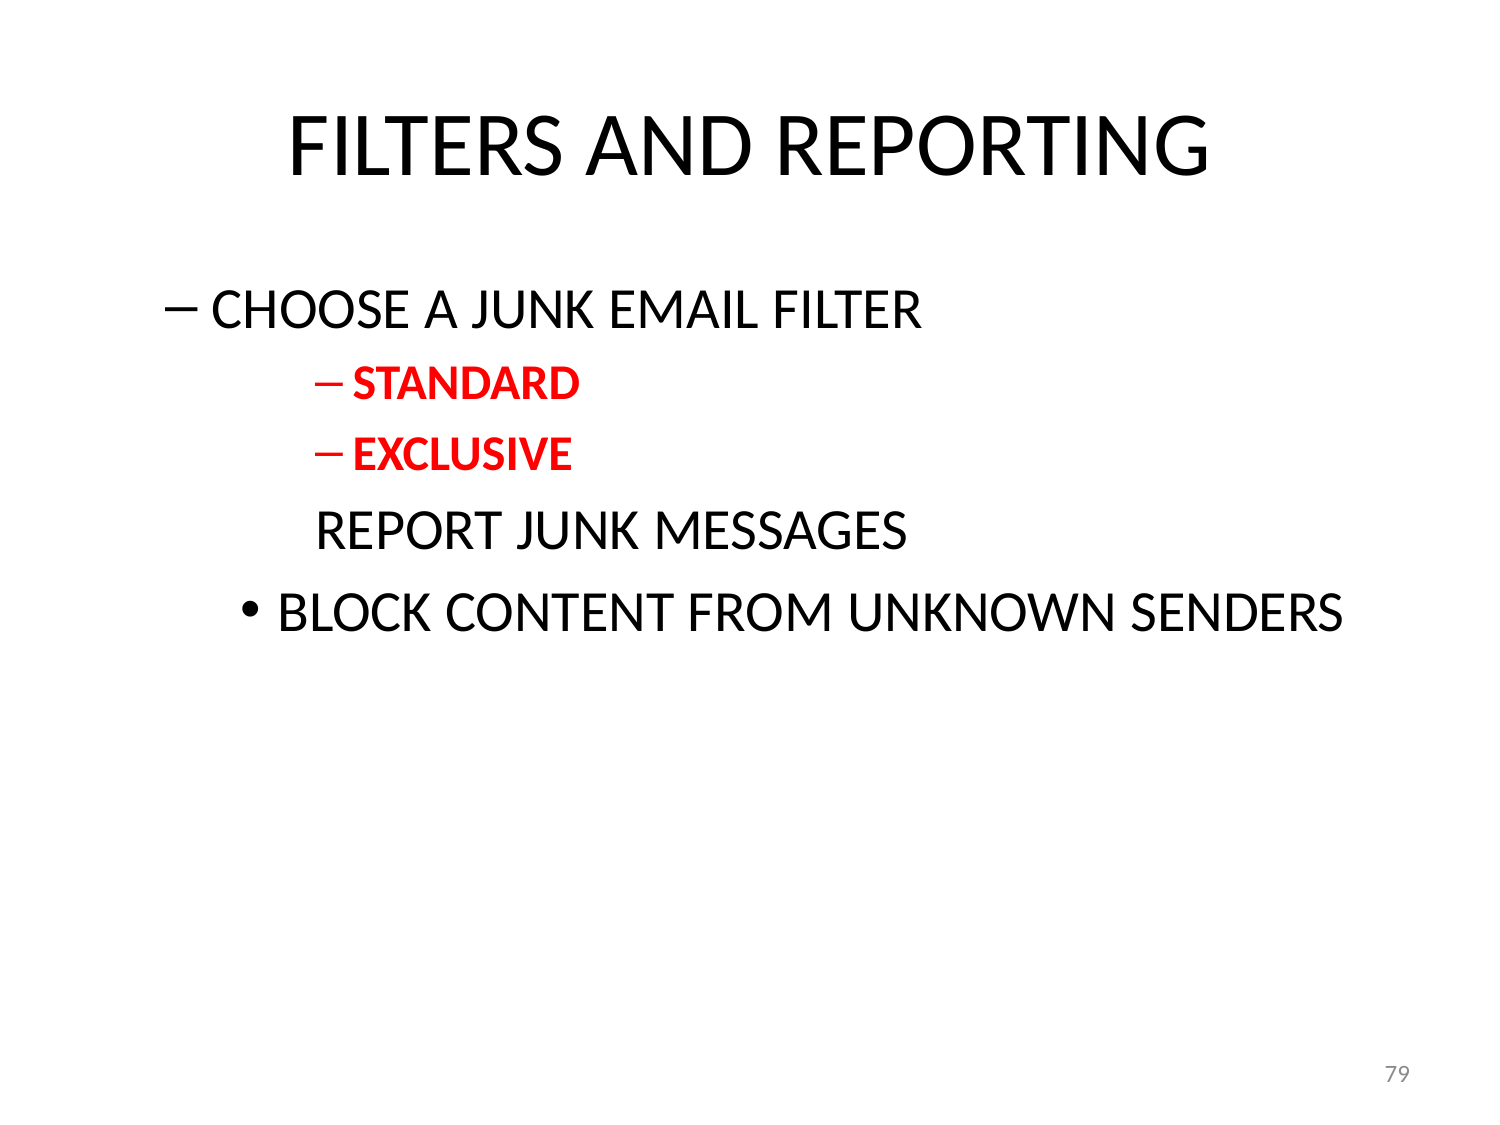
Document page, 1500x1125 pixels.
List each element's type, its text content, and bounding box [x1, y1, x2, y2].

slide_number 79 [1074, 1042, 1425, 1103]
title FILTERS AND REPORTING [75, 45, 1425, 233]
list CHOOSE A JUNK EMAIL FILTER STANDARD EXCLUSIVE REPORT JUNK MESSAGES BLOCK CONTENT FROM UNKNOWN SENDERS [75, 262, 1425, 1005]
